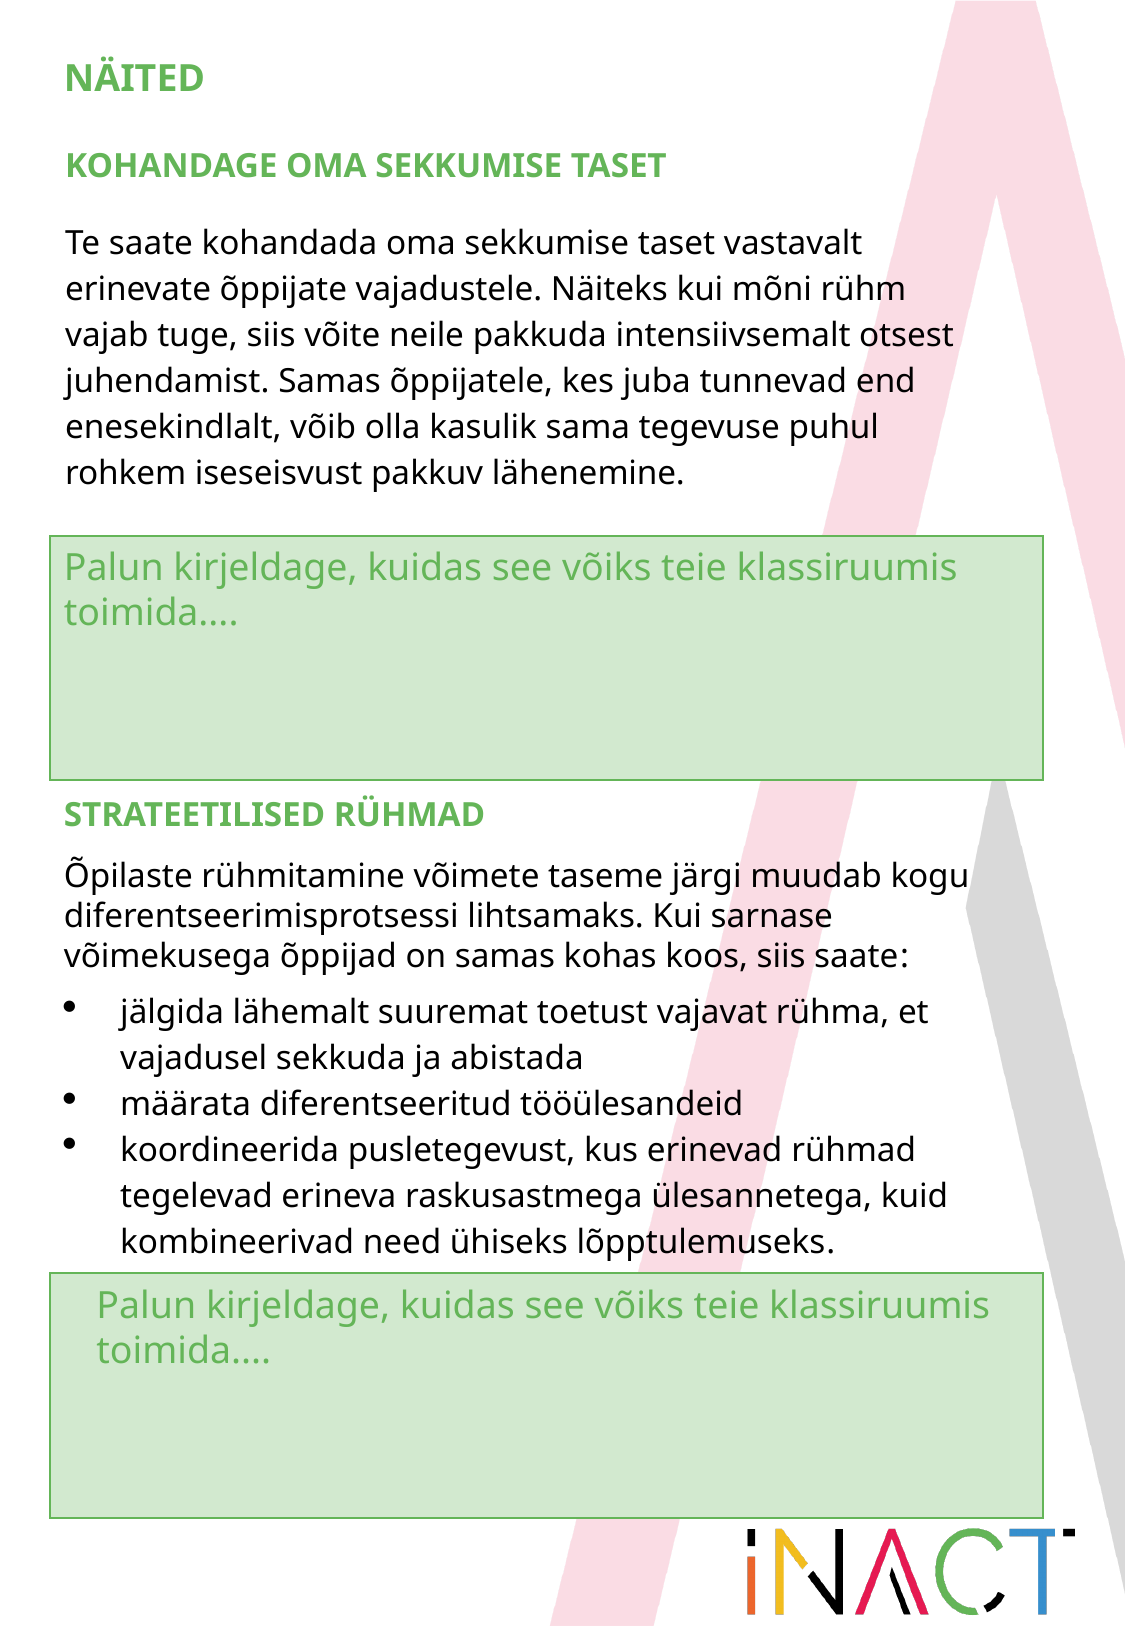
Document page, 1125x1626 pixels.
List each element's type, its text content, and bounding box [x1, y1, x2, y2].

picture [537, 0, 1125, 1626]
text_box Palun kirjeldage, kuidas see võiks teie klassiruumis toimida.... [49, 535, 1043, 641]
text_box NÄITED [49, 39, 1000, 106]
text_box KOHANDAGE OMA SEKKUMISE TASET Te saate kohandada oma sekkumise taset vastavalt erinevate õppijate vajadustele. Näiteks kui mõni rühm vajab tuge, siis võite neile pakkuda intensiivsemalt otsest juhendamist. Samas õppijatele, kes juba tunnevad end enesekindlalt, võib olla kasulik sama tegevuse puhul rohkem iseseisvust pakkuv lähenemine. [50, 130, 1001, 499]
text_box [49, 1272, 1044, 1519]
text_box [49, 535, 1044, 781]
text_box Palun kirjeldage, kuidas see võiks teie klassiruumis toimida.... [81, 1273, 1075, 1379]
text_box STRATEETILISED RÜHMAD Õpilaste rühmitamine võimete taseme järgi muudab kogu diferentseerimisprotsessi lihtsamaks. Kui sarnase võimekusega õppijad on samas kohas koos, siis saate: jälgida lähemalt suuremat toetust vajavat rühma, et vajadusel sekkuda ja abistada määrata diferentseeritud tööülesandeid koordineerida pusletegevust, kus erinevad rühmad tegelevad erineva raskusastmega ülesannetega, kuid kombineerivad need ühiseks lõpptulemuseks. [49, 781, 1044, 1268]
